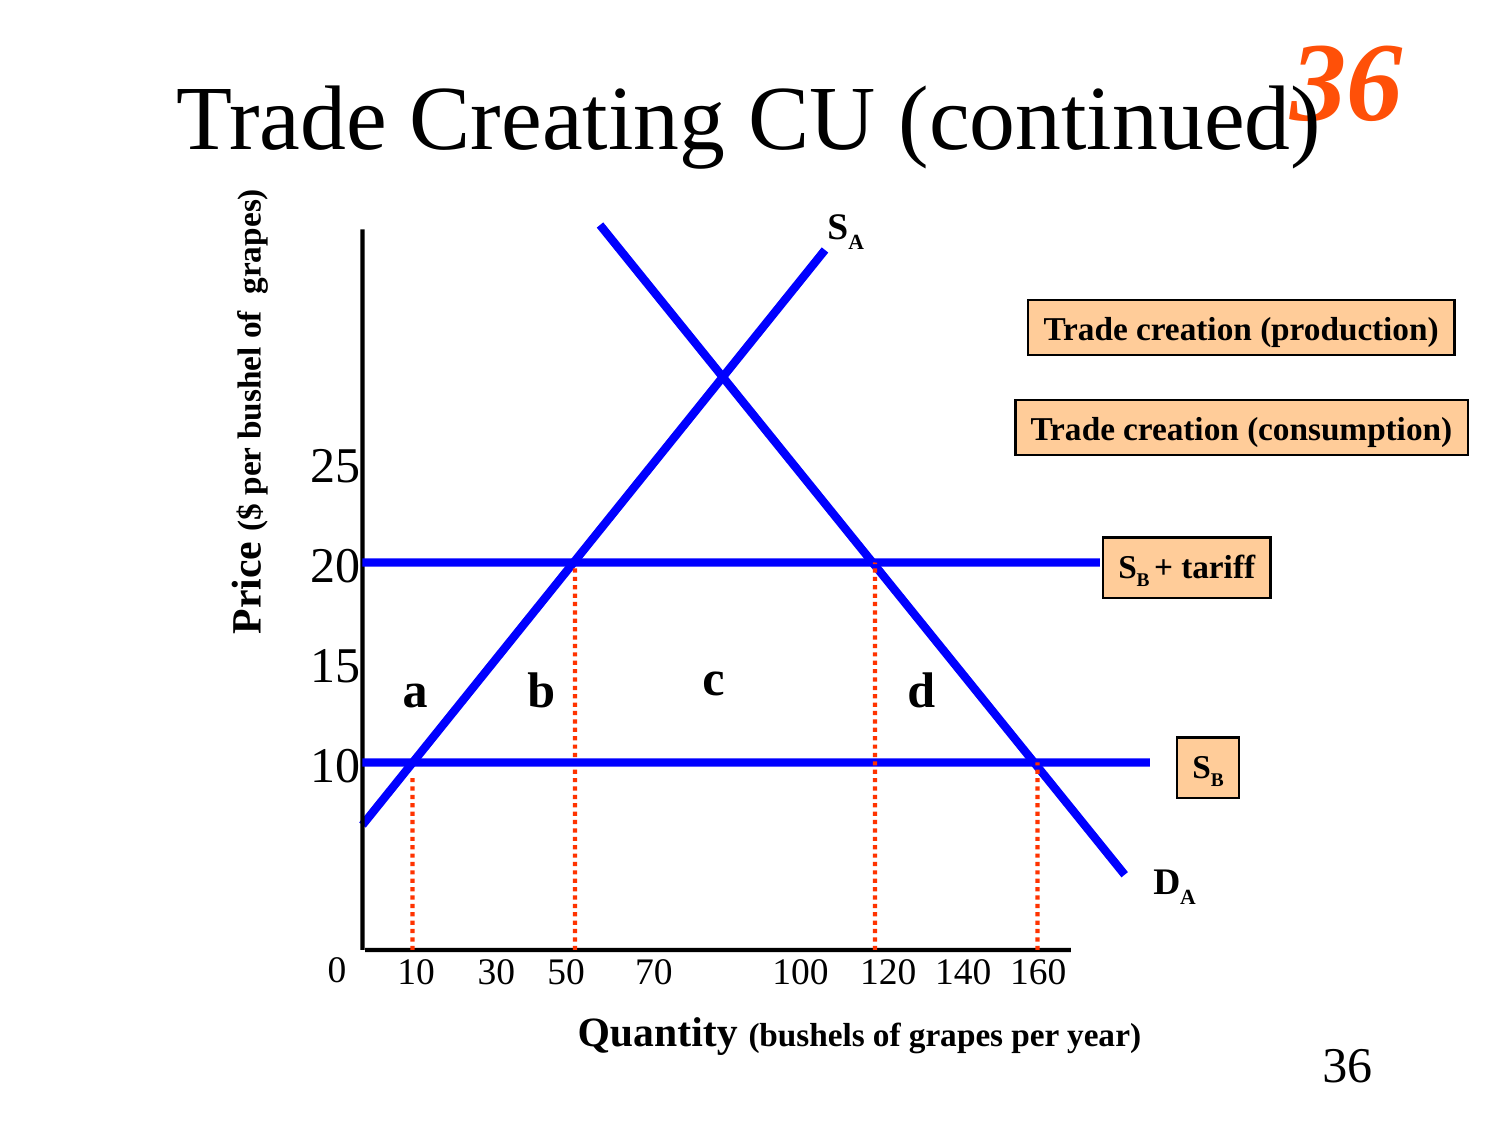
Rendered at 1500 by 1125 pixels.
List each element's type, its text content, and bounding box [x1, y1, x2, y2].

text_box 160 [994, 939, 1082, 1000]
text_box 10 [382, 939, 450, 1000]
text_box d [892, 650, 950, 725]
text_box 120 [844, 939, 919, 1000]
text_box DA [1138, 849, 1212, 917]
text_box 50 [532, 939, 600, 1000]
text_box 10 [295, 724, 375, 800]
text_box 15 [295, 625, 375, 700]
slide_number 36 [1074, 1024, 1388, 1101]
text_box 140 [919, 939, 994, 1000]
title Trade Creating CU (continued) [112, 0, 1388, 225]
text_box SB [1177, 737, 1239, 798]
text_box 20 [295, 524, 375, 600]
text_box a [387, 649, 443, 726]
text_box Trade creation (consumption) [1015, 399, 1469, 455]
text_box 0 [312, 937, 362, 998]
text_box b [512, 649, 558, 725]
text_box Trade creation (production) [1028, 299, 1455, 355]
text_box 70 [619, 939, 688, 1000]
text_box SB + tariff [1103, 537, 1271, 598]
text_box SA [812, 194, 900, 306]
text_box 25 [295, 424, 375, 500]
text_box c [687, 637, 740, 713]
text_box Quantity (bushels of grapes per year) [562, 997, 1157, 1062]
text_box Price ($ per bushel of grapes) [211, 174, 277, 650]
text_box 30 [462, 939, 531, 1000]
text_box 100 [757, 939, 844, 1000]
